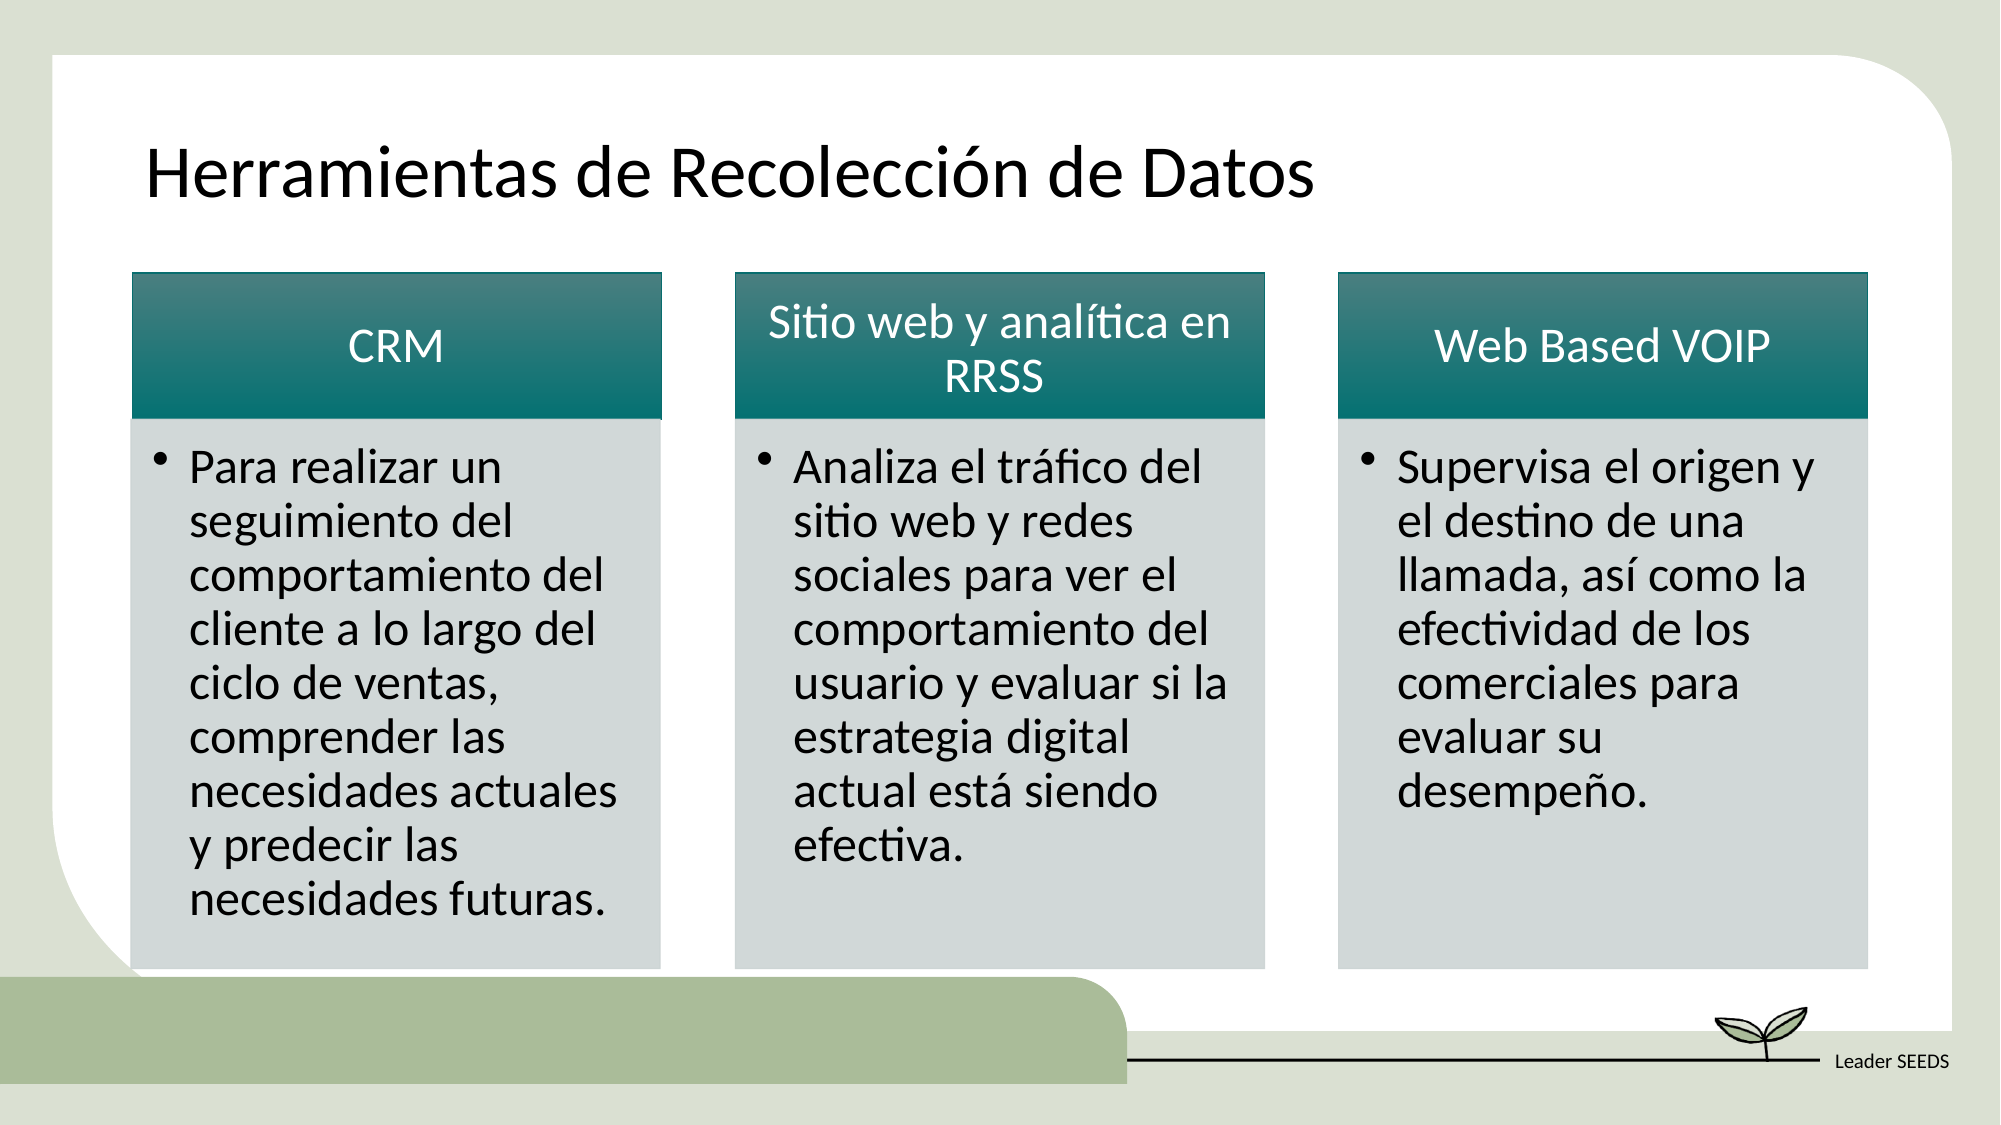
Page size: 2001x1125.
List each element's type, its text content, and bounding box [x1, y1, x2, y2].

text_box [130, 286, 1870, 955]
list Herramientas de Recolección de Datos [130, 124, 1869, 257]
